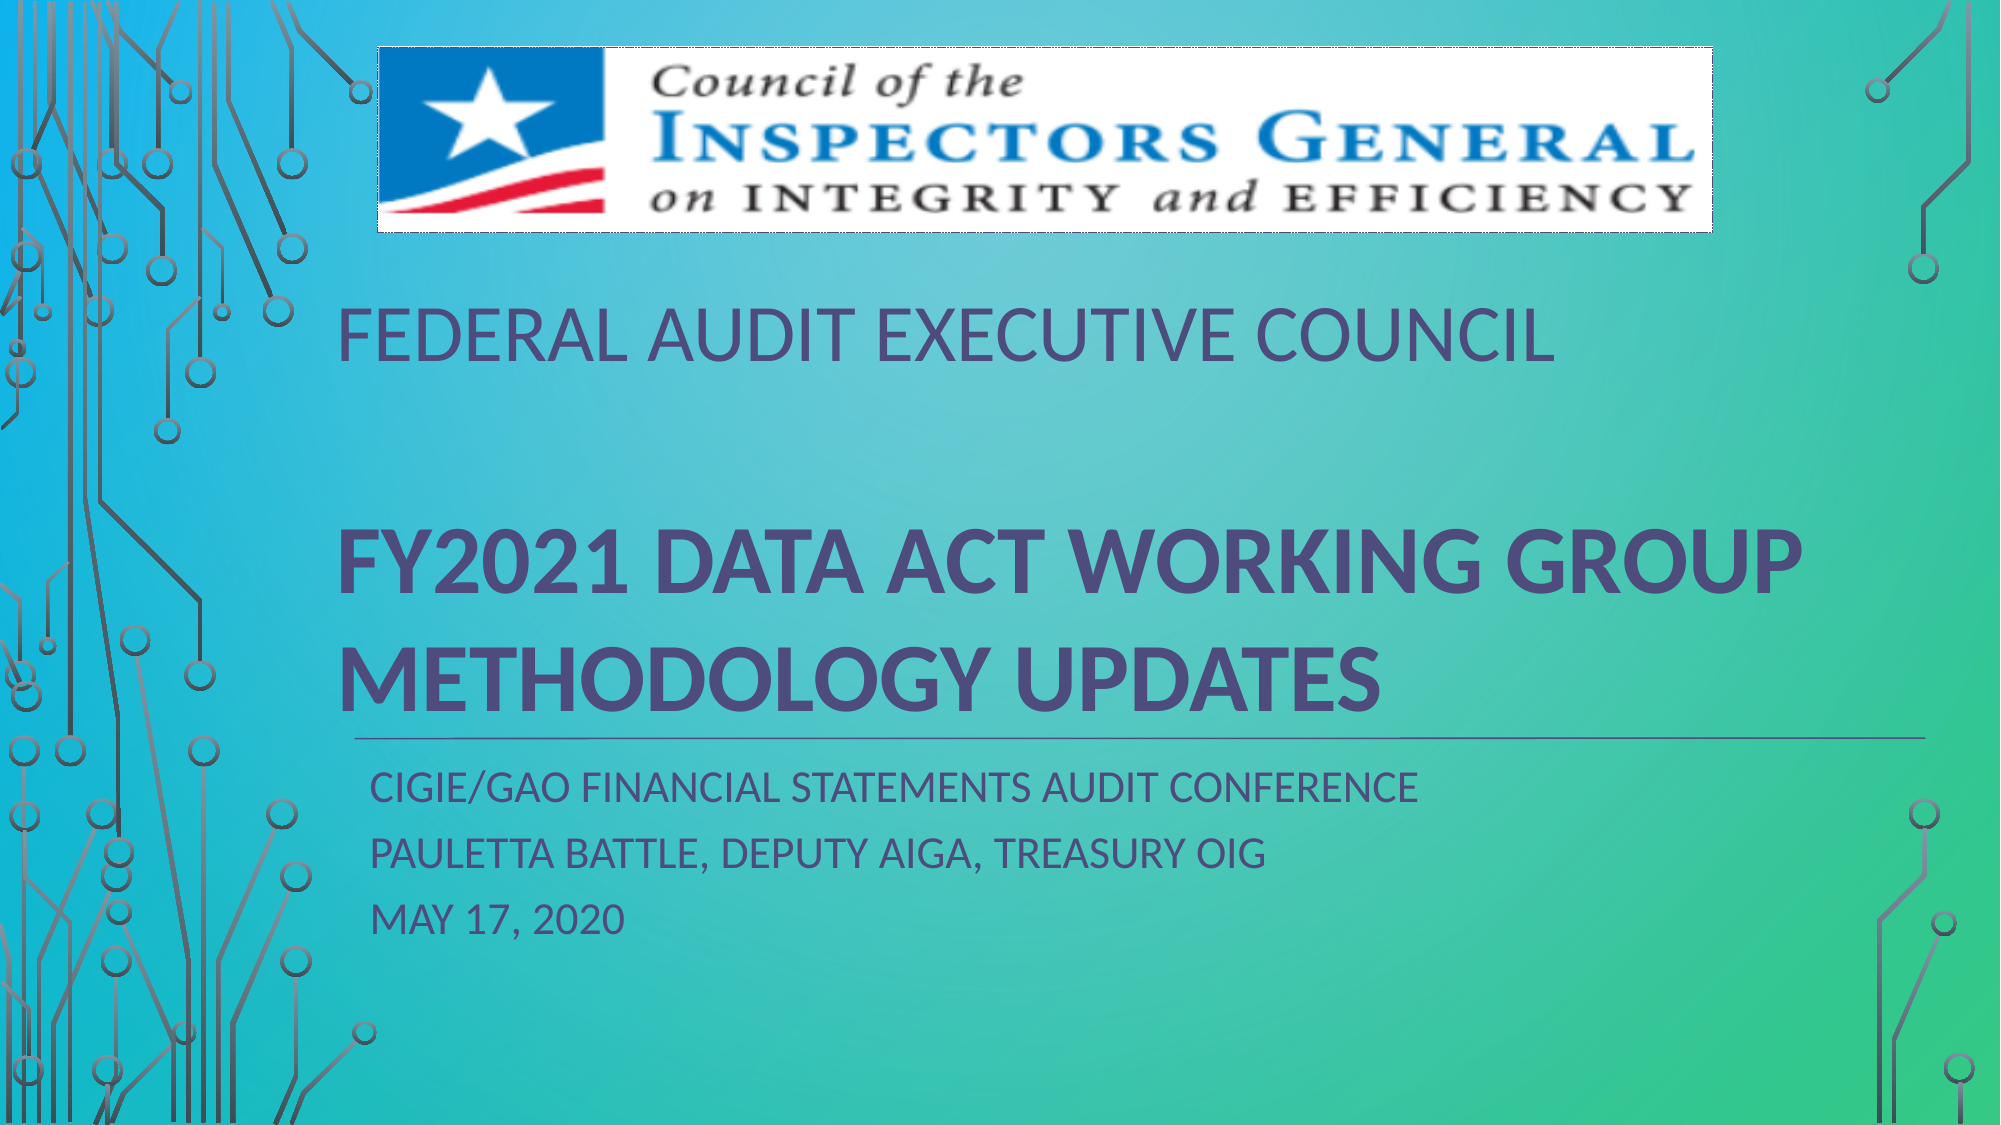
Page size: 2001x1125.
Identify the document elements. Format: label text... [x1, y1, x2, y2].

subtitle CIGIE/GAO Financial Statements Audit Conference Pauletta Battle, deputy aiga, treasury OIG May 17, 2020 [354, 739, 1797, 1011]
picture [376, 46, 1713, 233]
title Federal audit executive council FY2021 DATA Act working group methodology Updates [321, 268, 1949, 739]
